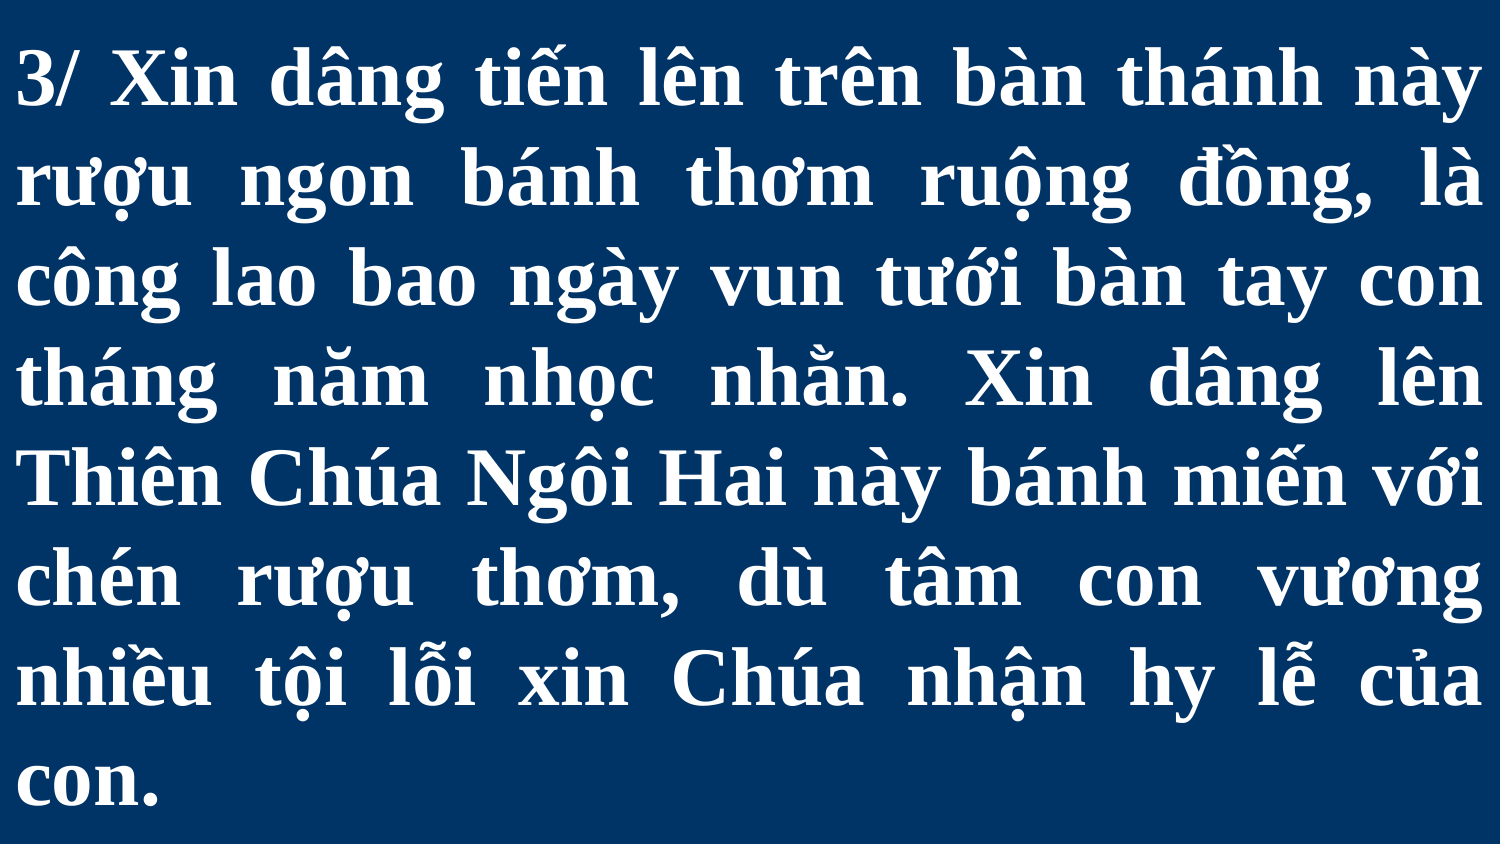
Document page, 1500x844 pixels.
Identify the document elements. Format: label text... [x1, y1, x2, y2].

title 3/ Xin dâng tiến lên trên bàn thánh này rượu ngon bánh thơm ruộng đồng, là công lao bao ngày vun tưới bàn tay con tháng năm nhọc nhằn. Xin dâng lên Thiên Chúa Ngôi Hai này bánh miến với chén rượu thơm, dù tâm con vương nhiều tội lỗi xin Chúa nhận hy lễ của con. [0, 0, 1500, 844]
